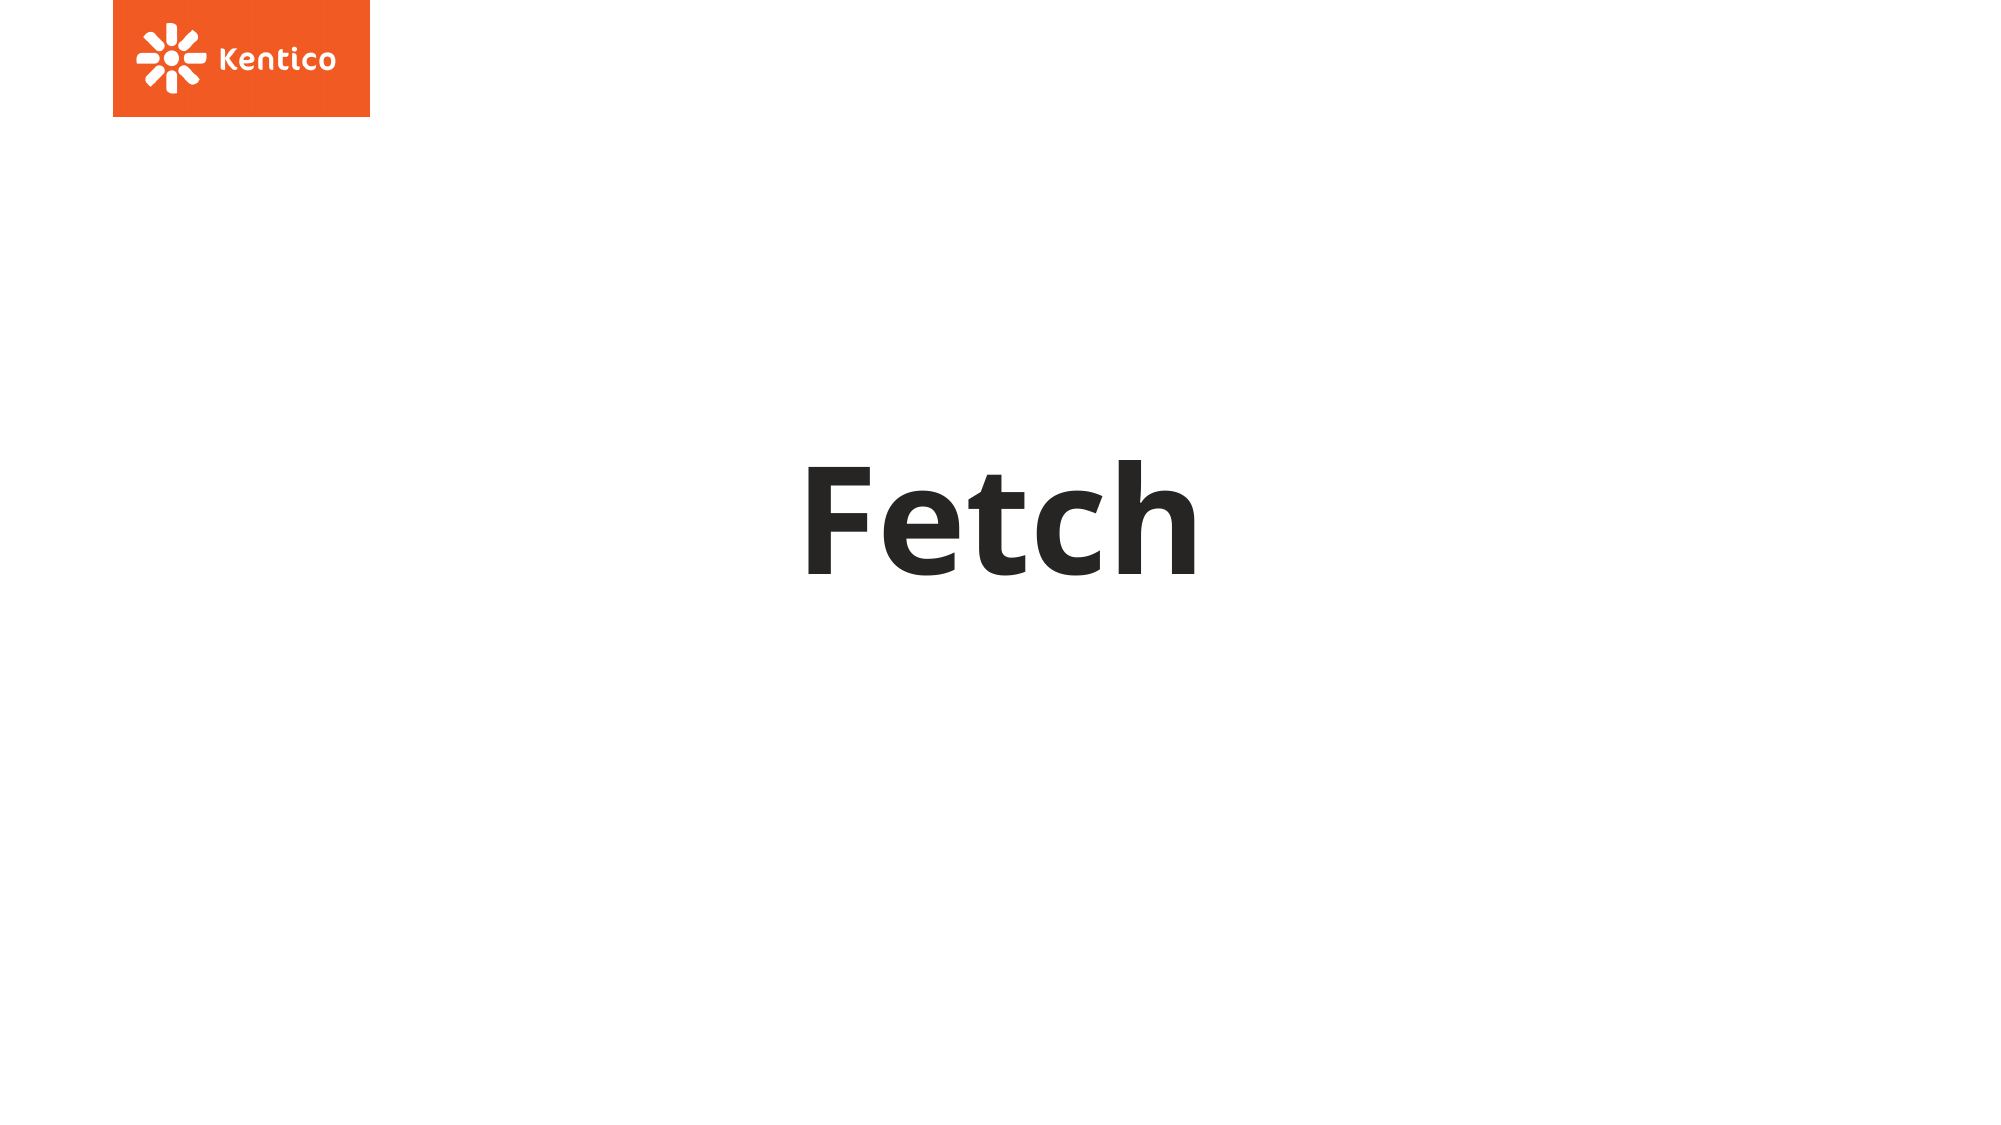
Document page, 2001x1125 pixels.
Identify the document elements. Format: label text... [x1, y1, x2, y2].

title Fetch [113, 393, 1888, 658]
picture [113, 0, 370, 117]
